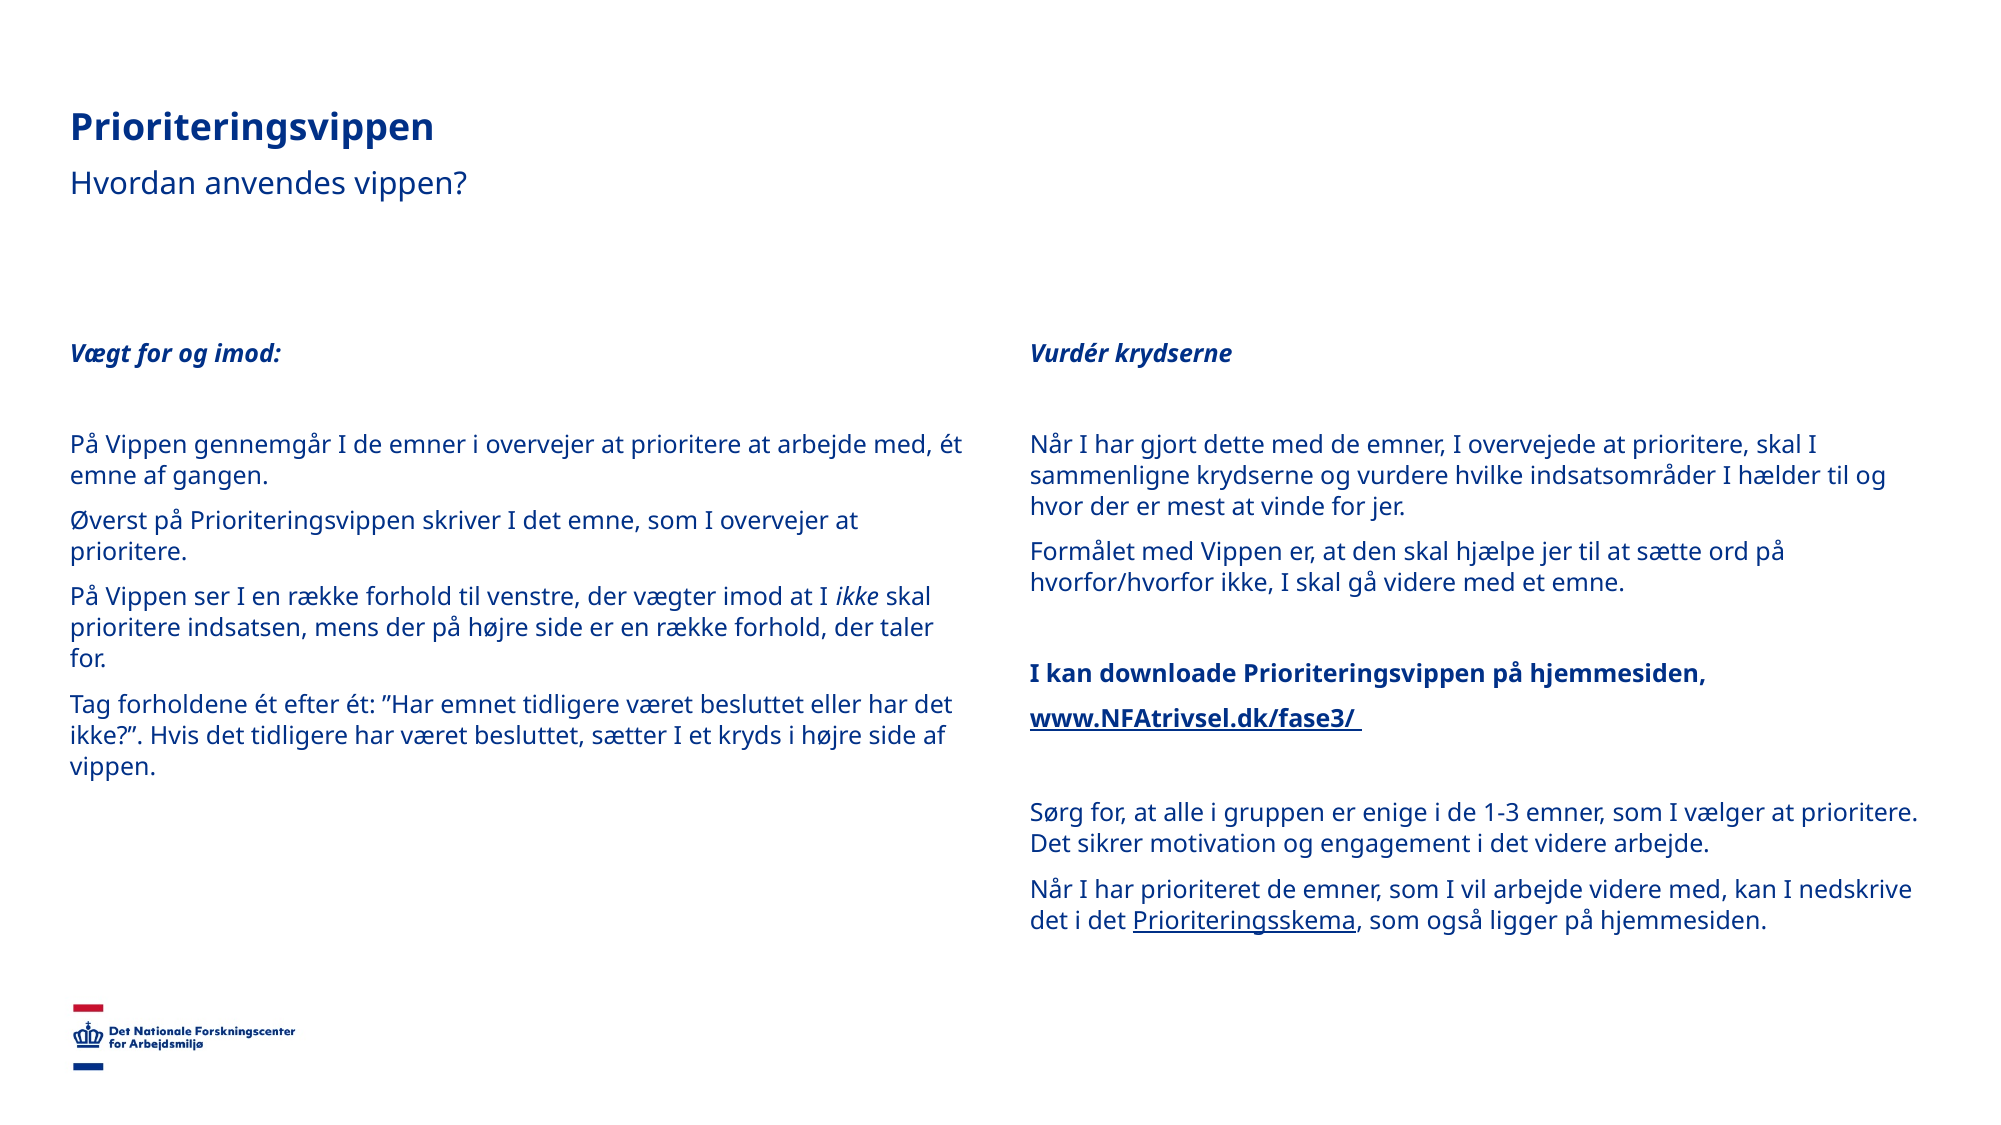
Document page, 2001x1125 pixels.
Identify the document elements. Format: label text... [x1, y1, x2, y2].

subtitle Hvordan anvendes vippen? [70, 162, 1930, 220]
list Vurdér krydserne Når I har gjort dette med de emner, I overvejede at prioritere, skal I sammenligne krydserne og vurdere hvilke indsatsområder I hælder til og hvor der er mest at vinde for jer. Formålet med Vippen er, at den skal hjælpe jer til at sætte ord på hvorfor/hvorfor ikke, I skal gå videre med et emne. I kan downloade Prioriteringsvippen på hjemmesiden, www.NFAtrivsel.dk/fase3/ Sørg for, at alle i gruppen er enige i de 1-3 emner, som I vælger at prioritere. Det sikrer motivation og engagement i det videre arbejde. Når I har prioriteret de emner, som I vil arbejde videre med, kan I nedskrive det i det Prioriteringsskema, som også ligger på hjemmesiden. [1029, 336, 1929, 954]
list Vægt for og imod: På Vippen gennemgår I de emner i overvejer at prioritere at arbejde med, ét emne af gangen. Øverst på Prioriteringsvippen skriver I det emne, som I overvejer at prioritere. På Vippen ser I en række forhold til venstre, der vægter imod at I ikke skal prioritere indsatsen, mens der på højre side er en række forhold, der taler for. Tag forholdene ét efter ét: ”Har emnet tidligere været besluttet eller har det ikke?”. Hvis det tidligere har været besluttet, sætter I et kryds i højre side af vippen. [70, 336, 971, 954]
title Prioriteringsvippen [70, 101, 1930, 160]
picture [43, 974, 325, 1100]
